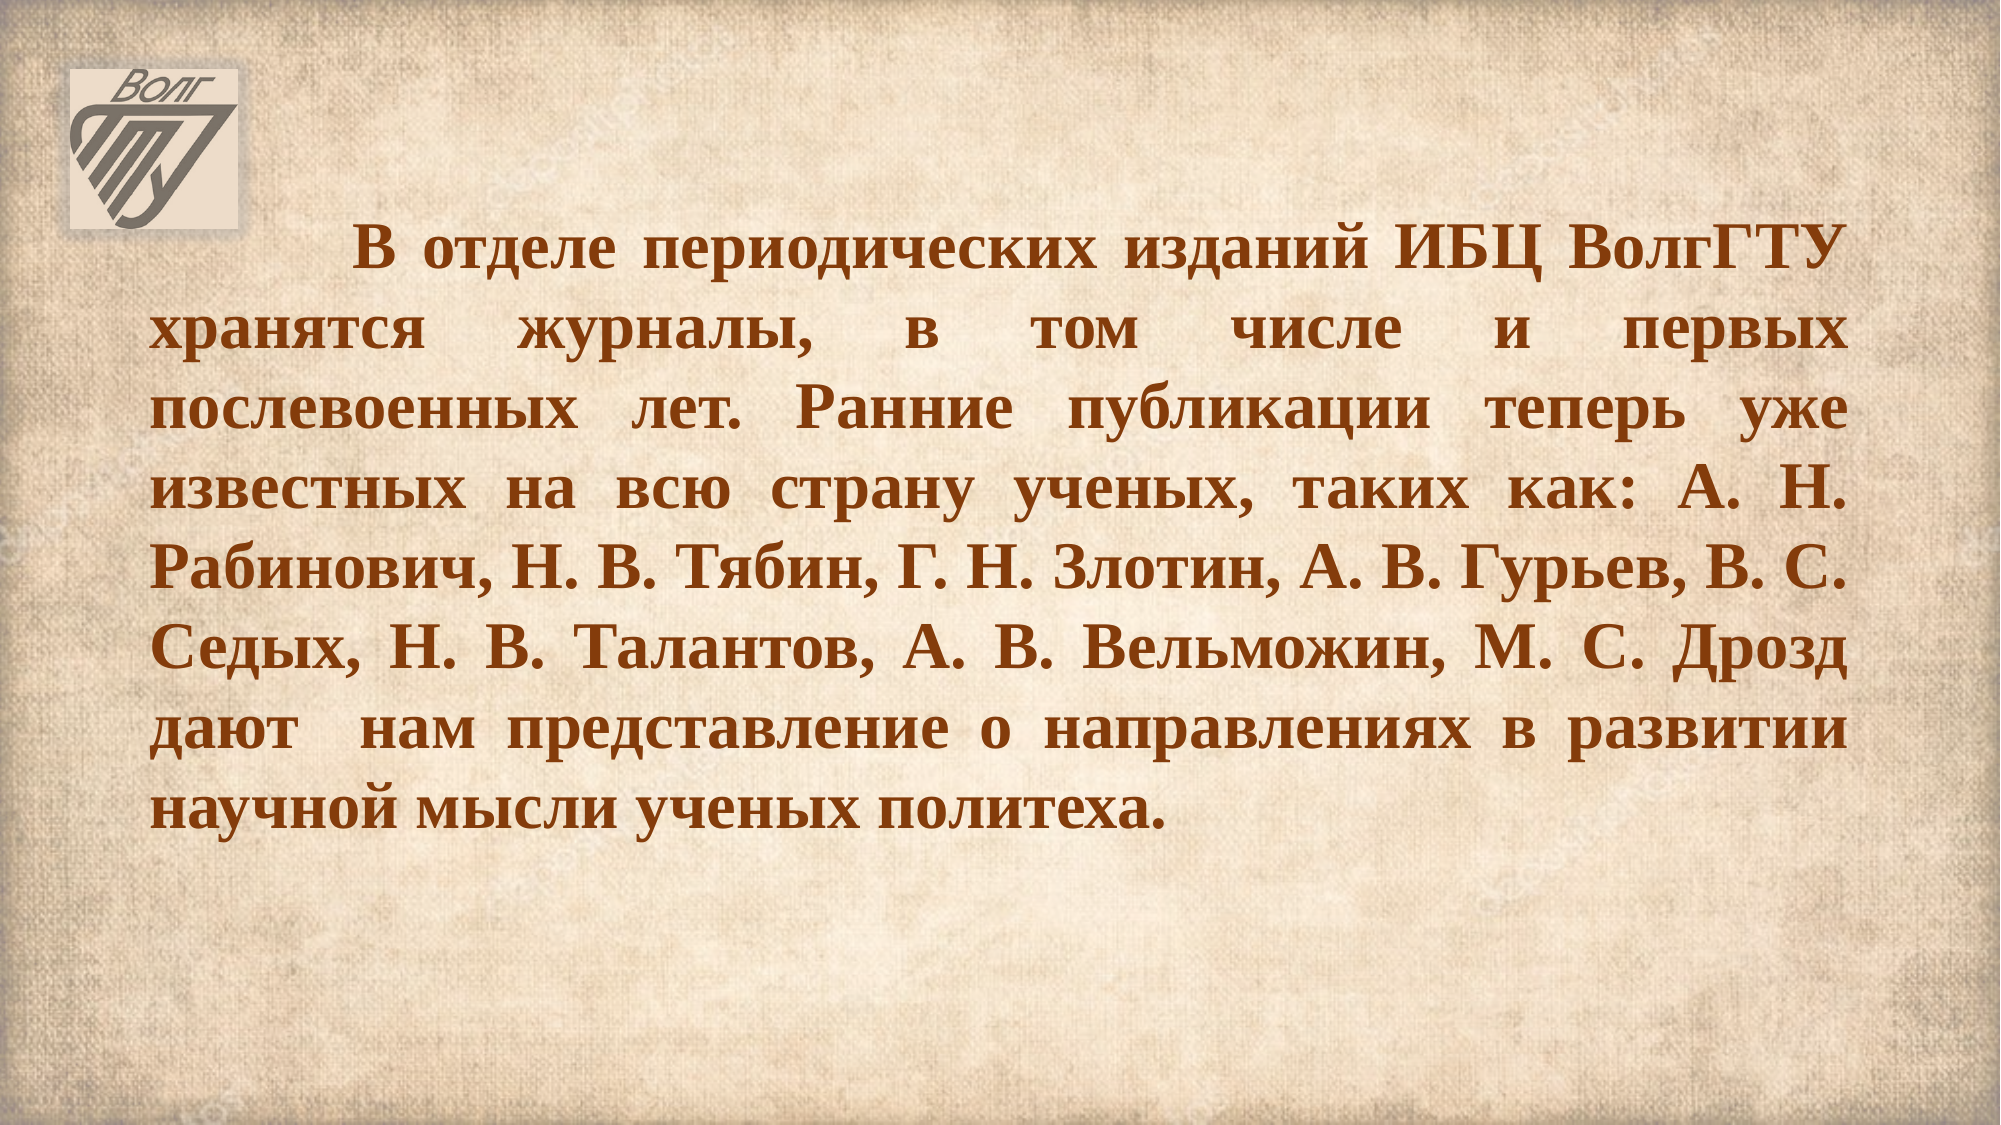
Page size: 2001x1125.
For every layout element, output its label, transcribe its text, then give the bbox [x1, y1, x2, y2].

text_box В отделе периодических изданий ИБЦ ВолгГТУ хранятся журналы, в том числе и первых послевоенных лет. Ранние публикации теперь уже известных на всю страну ученых, таких как: А. Н. Рабинович, Н. В. Тябин, Г. Н. Злотин, А. В. Гурьев, В. С. Седых, Н. В. Талантов, А. В. Вельможин, М. С. Дрозд дают нам представление о направлениях в развитии научной мысли ученых политеха. [134, 194, 1866, 850]
picture [43, 43, 263, 254]
